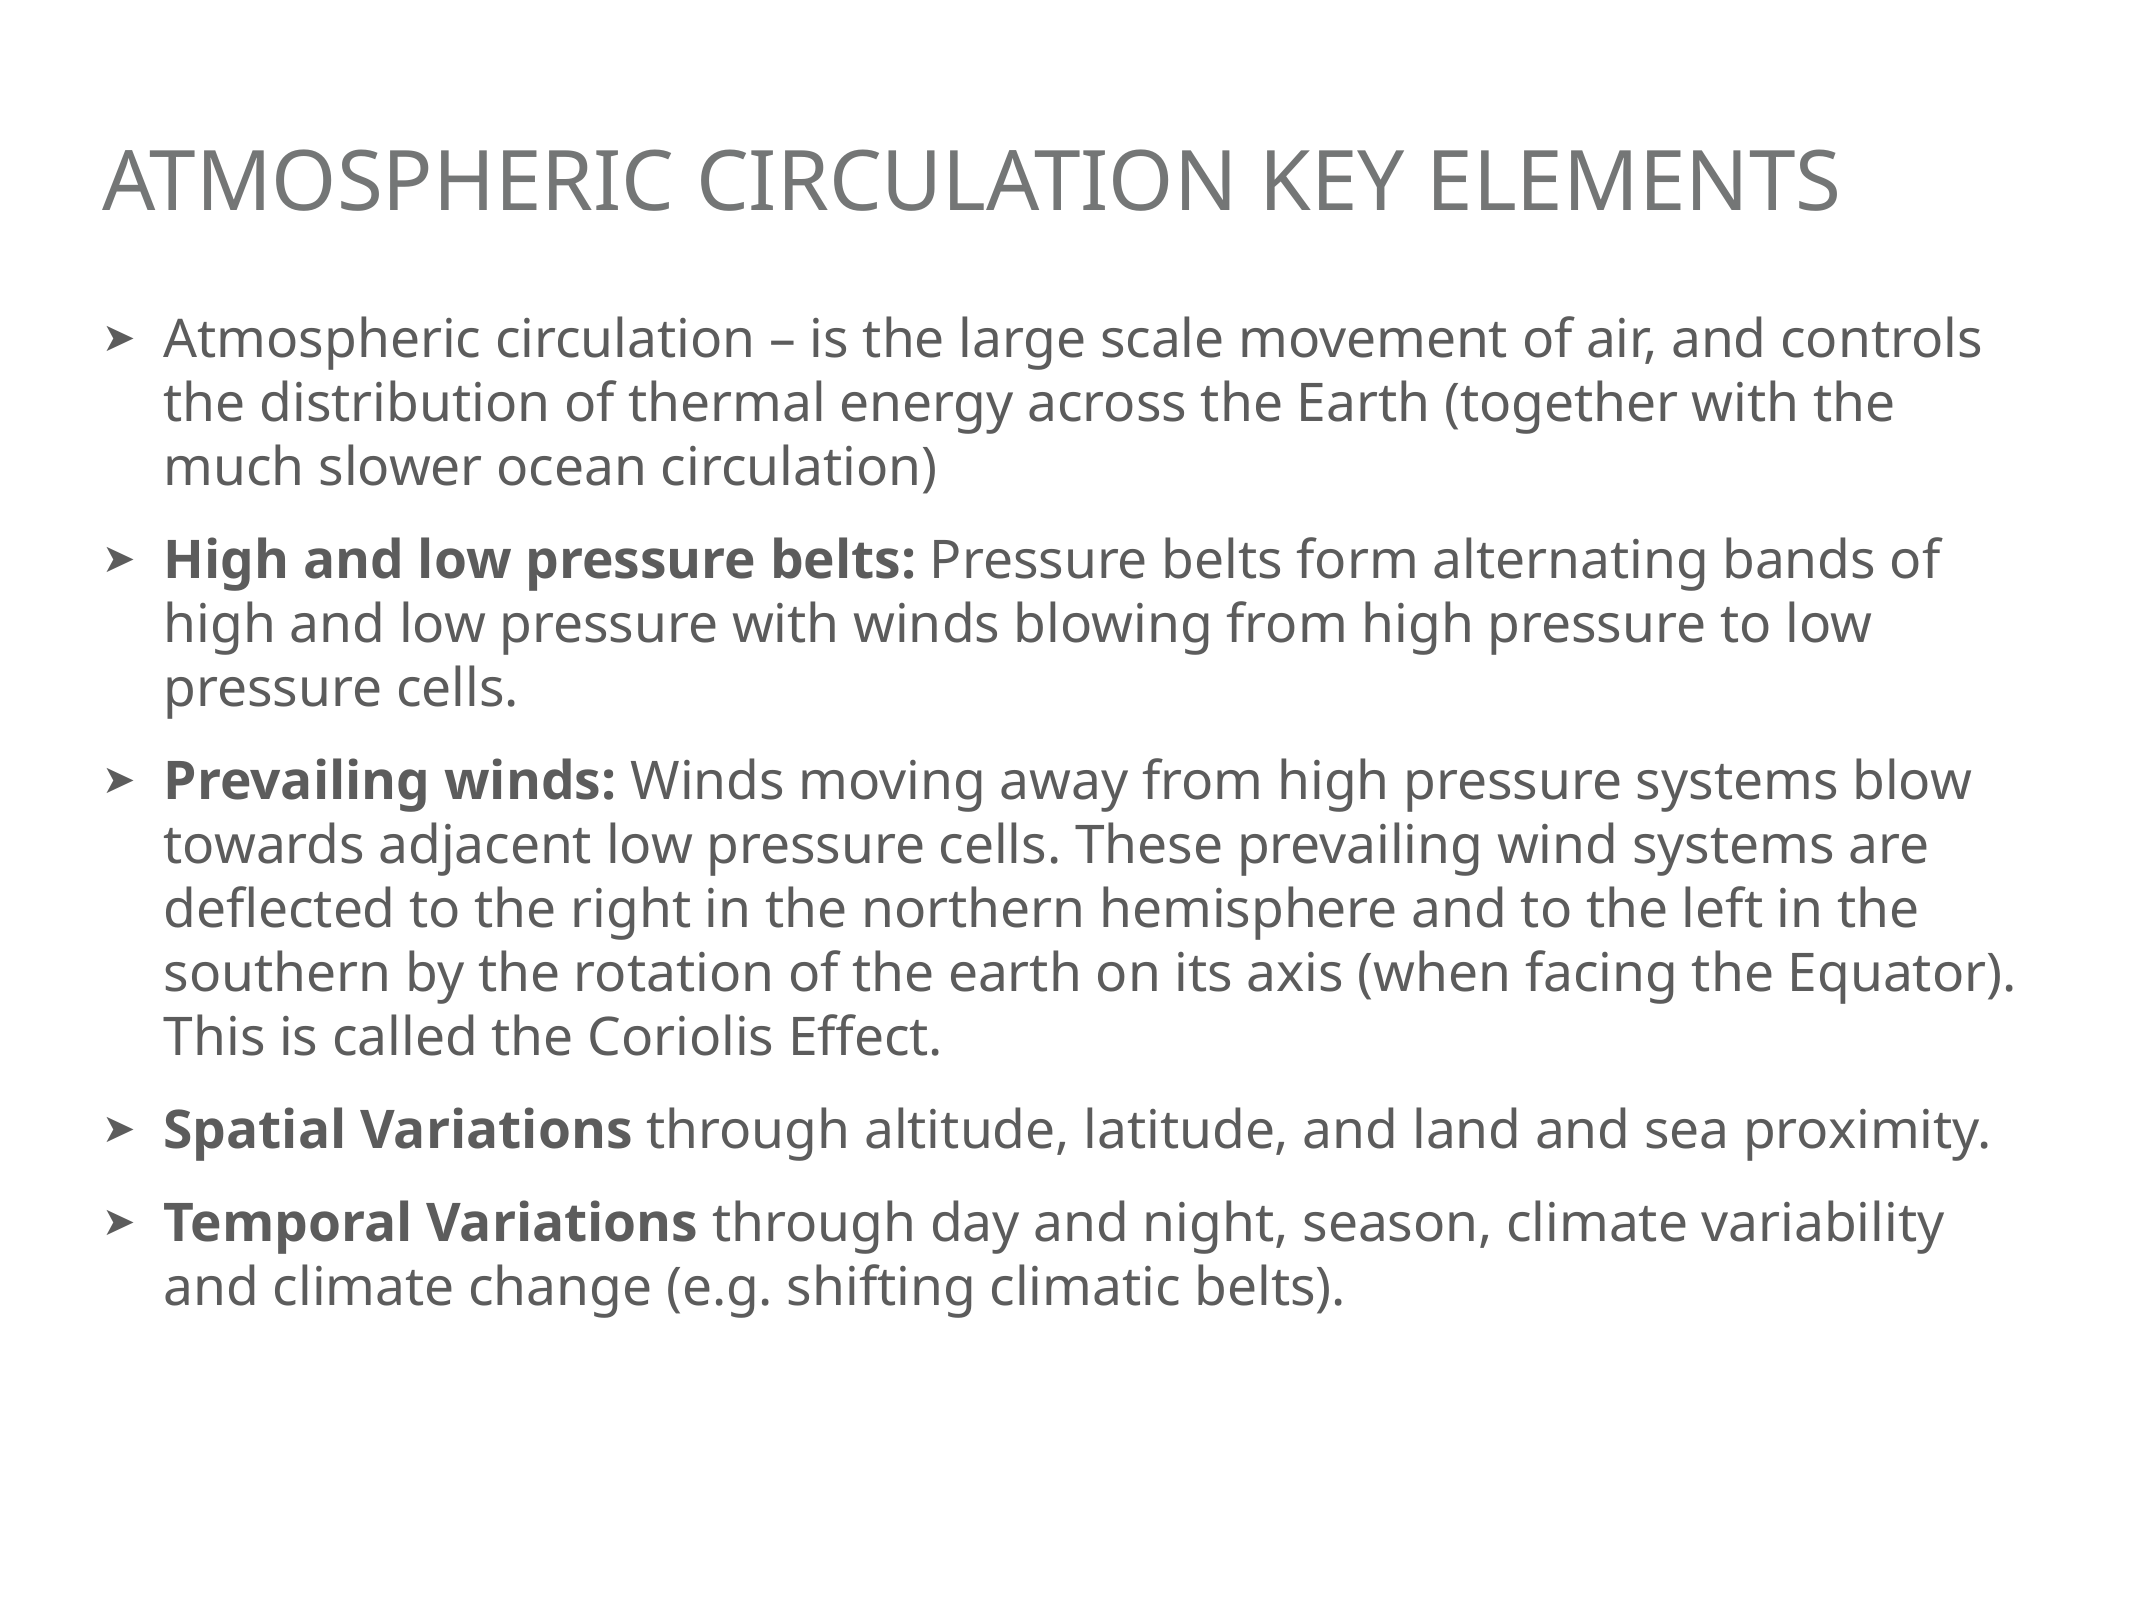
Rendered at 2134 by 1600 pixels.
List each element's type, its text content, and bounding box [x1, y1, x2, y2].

list Atmospheric circulation – is the large scale movement of air, and controls the distribution of thermal energy across the Earth (together with the much slower ocean circulation) High and low pressure belts: Pressure belts form alternating bands of high and low pressure with winds blowing from high pressure to low pressure cells. Prevailing winds: Winds moving away from high pressure systems blow towards adjacent low pressure cells. These prevailing wind systems are deflected to the right in the northern hemisphere and to the left in the southern by the rotation of the earth on its axis (when facing the Equator). This is called the Coriolis Effect. Spatial Variations through altitude, latitude, and land and sea proximity. Temporal Variations through day and night, season, climate variability and climate change (e.g. shifting climatic belts). [93, 295, 2041, 1482]
title Atmospheric circulation key elements [93, 118, 2041, 238]
